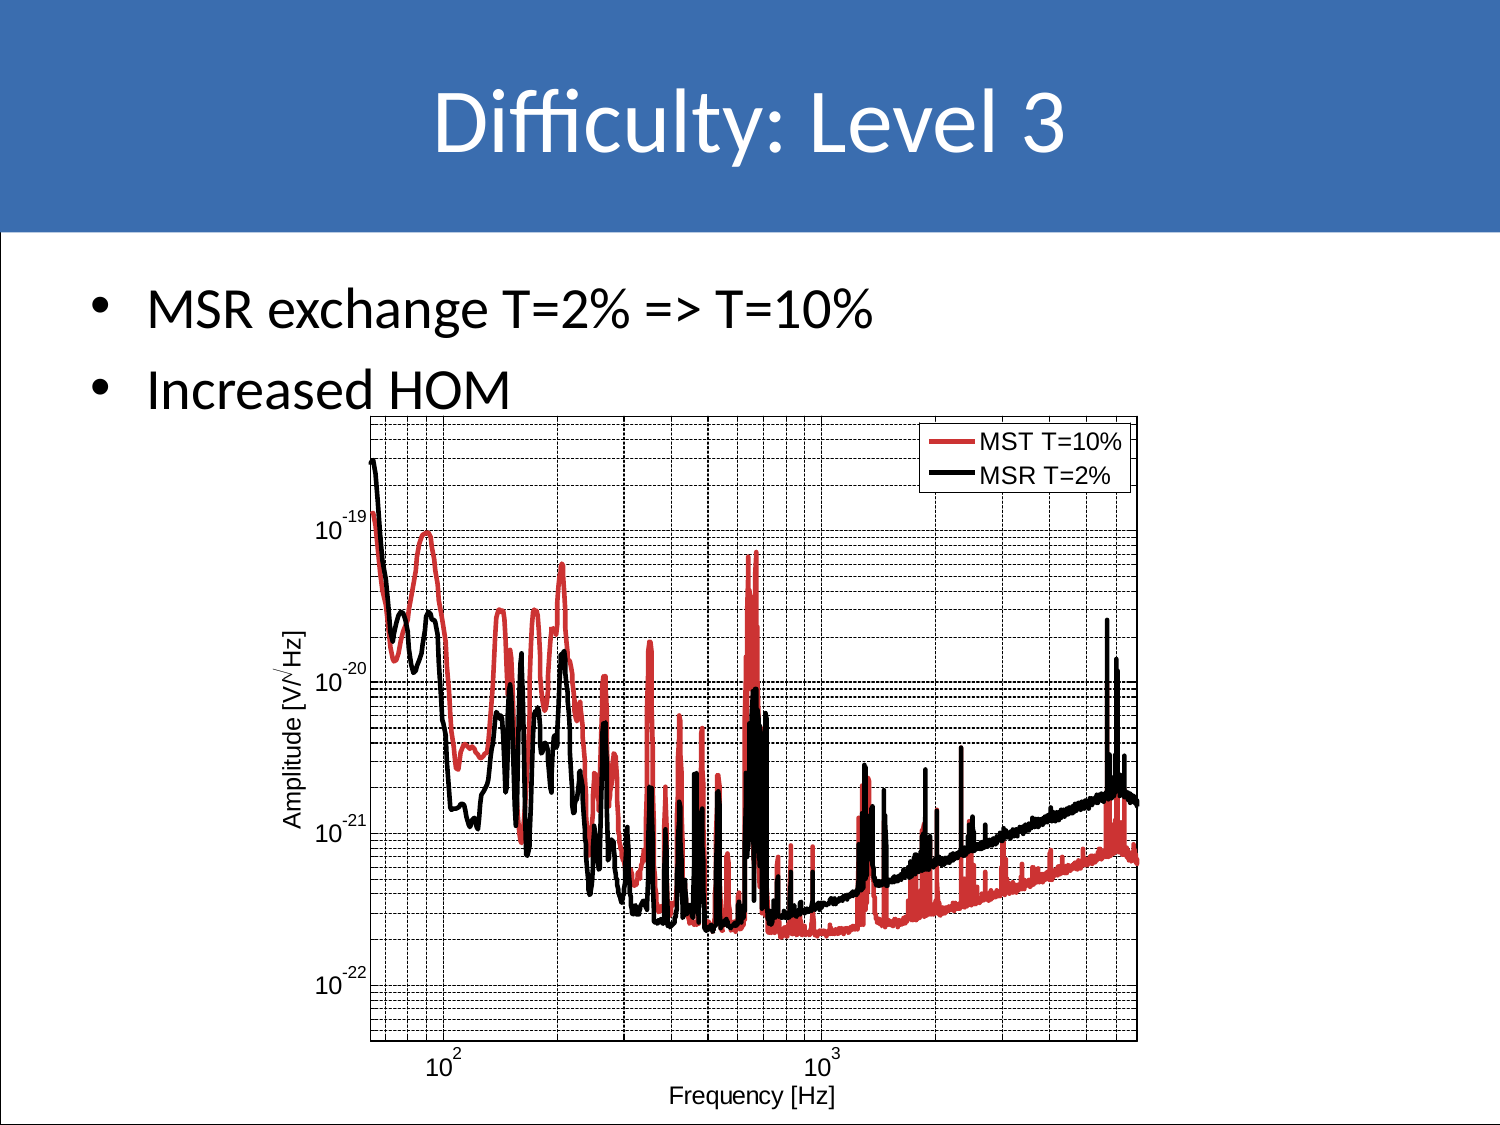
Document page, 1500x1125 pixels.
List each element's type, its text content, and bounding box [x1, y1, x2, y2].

picture [241, 358, 1232, 1125]
text_box Difficulty: Level 3 [0, 0, 1500, 233]
text_box [0, 233, 1500, 1125]
text_box MSR exchange T=2% => T=10% Increased HOM [74, 262, 1425, 1005]
